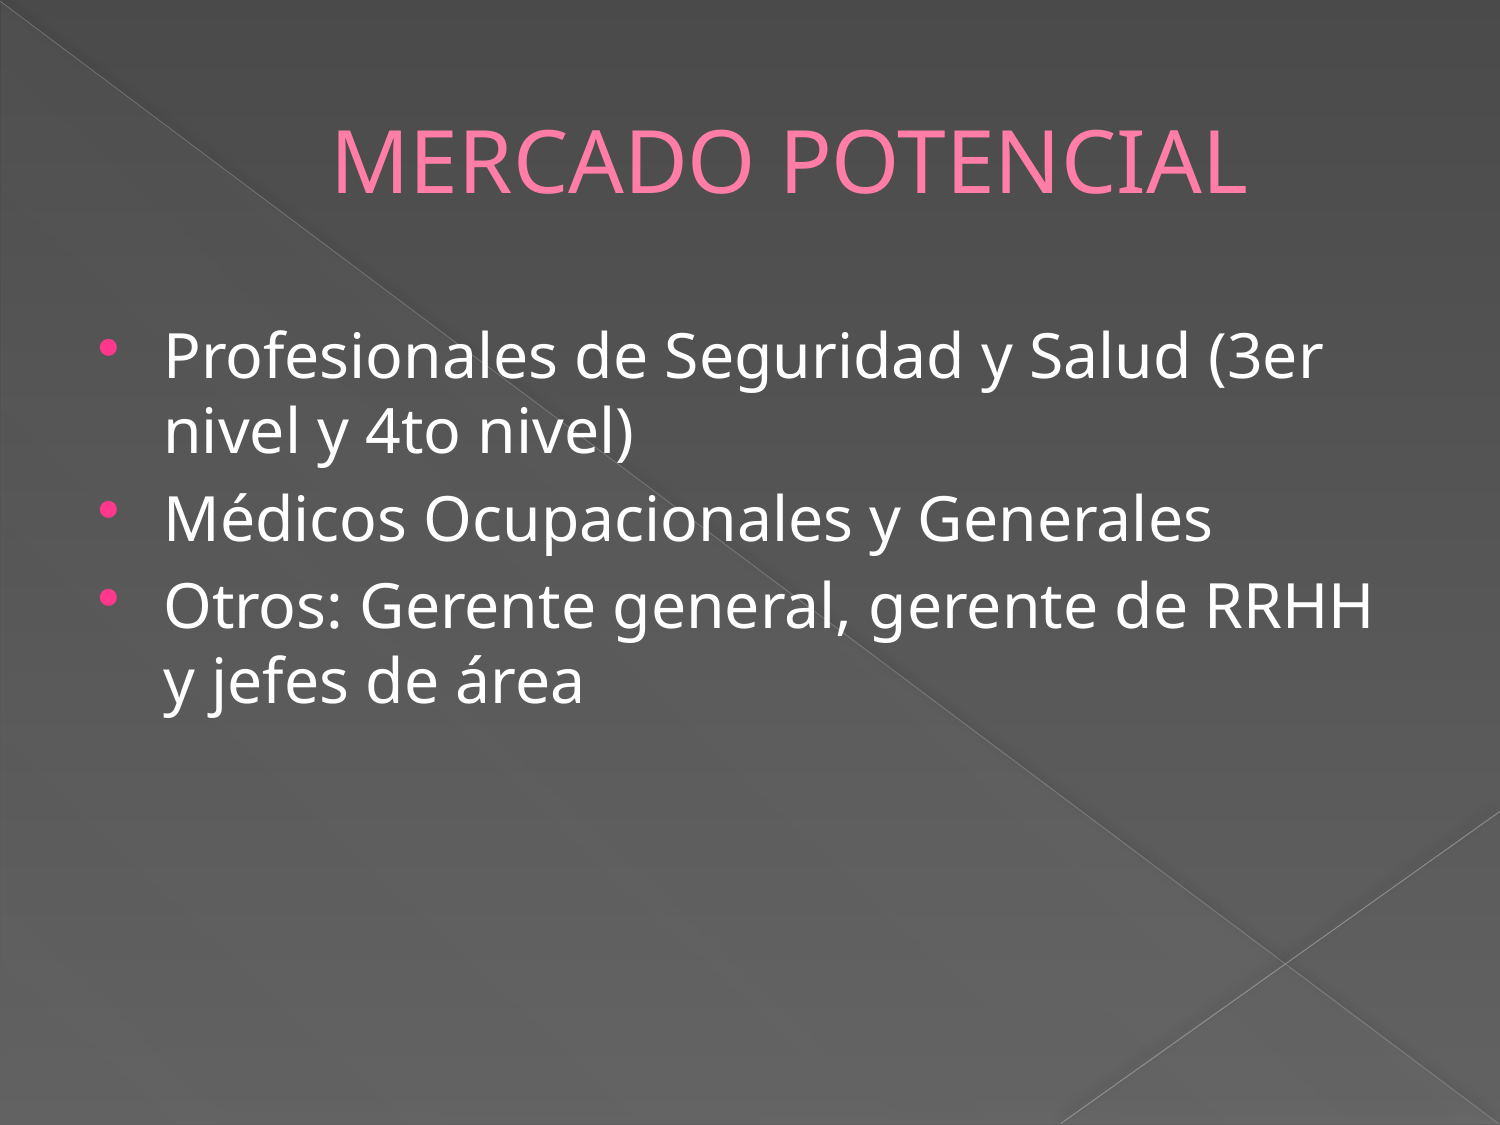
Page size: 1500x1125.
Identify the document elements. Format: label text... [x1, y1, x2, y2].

title MERCADO POTENCIAL [75, 43, 1425, 274]
list Profesionales de Seguridad y Salud (3er nivel y 4to nivel) Médicos Ocupacionales y Generales Otros: Gerente general, gerente de RRHH y jefes de área [75, 308, 1425, 1059]
